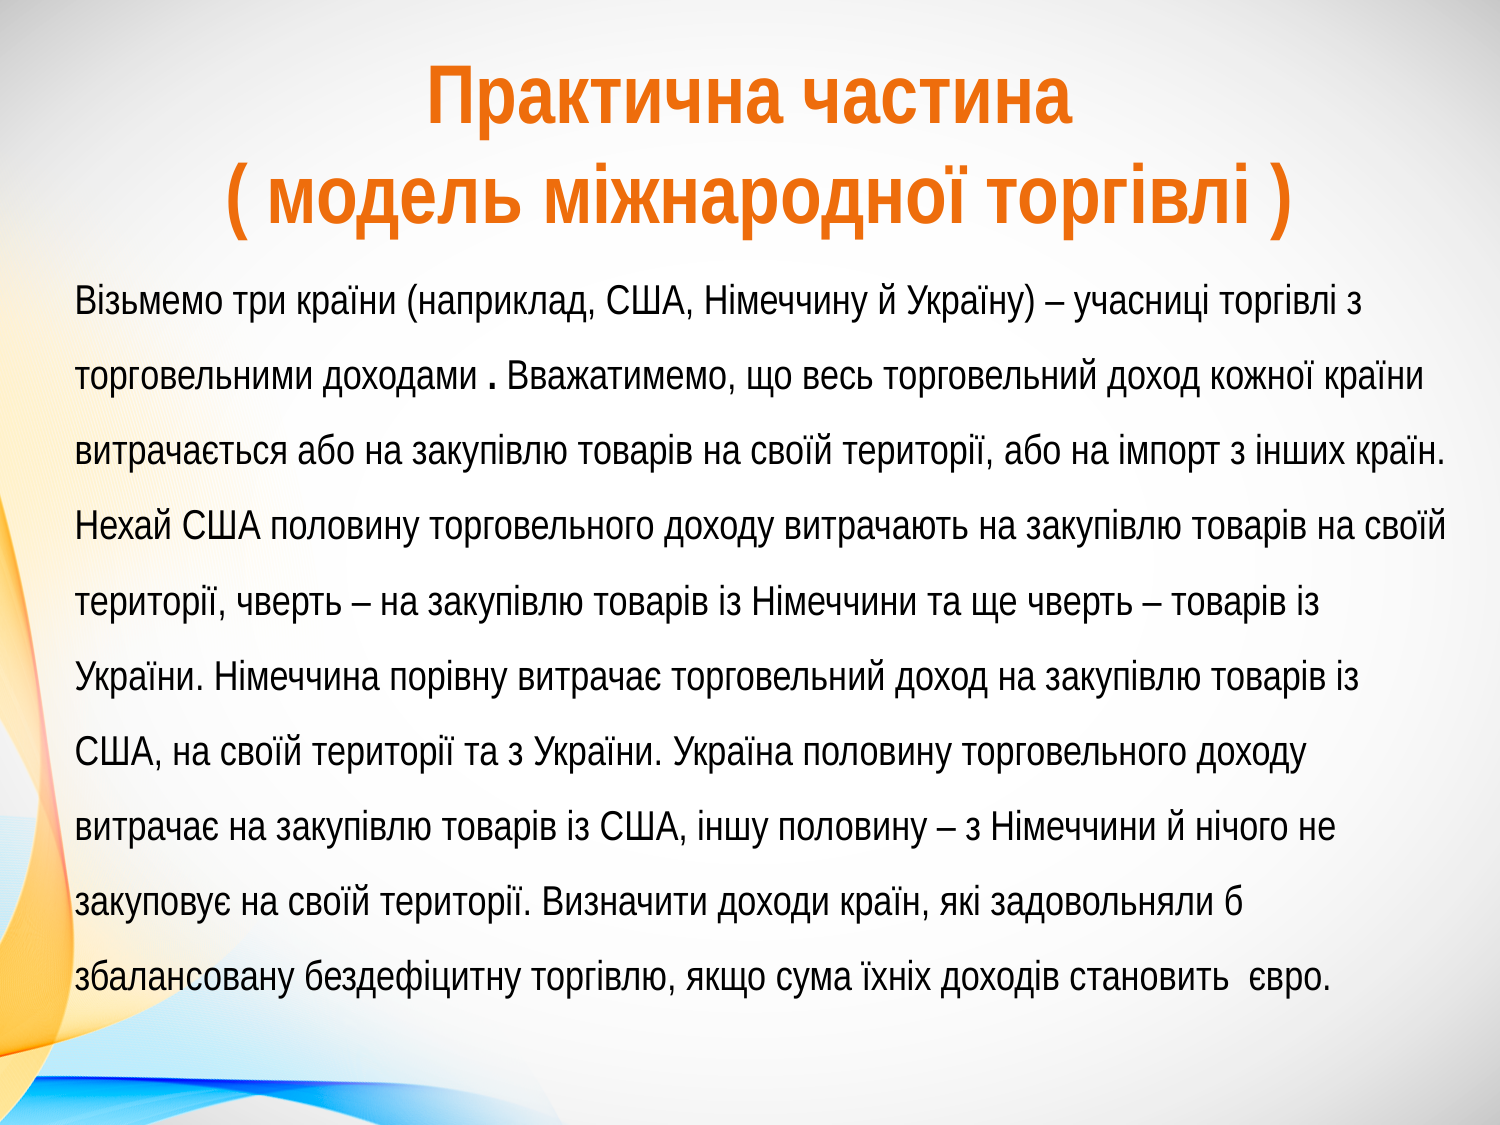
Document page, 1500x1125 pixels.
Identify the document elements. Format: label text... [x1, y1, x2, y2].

picture [0, 0, 1500, 1125]
text_box Практична частина ( модель міжнародної торгівлі ) [190, 32, 1309, 248]
